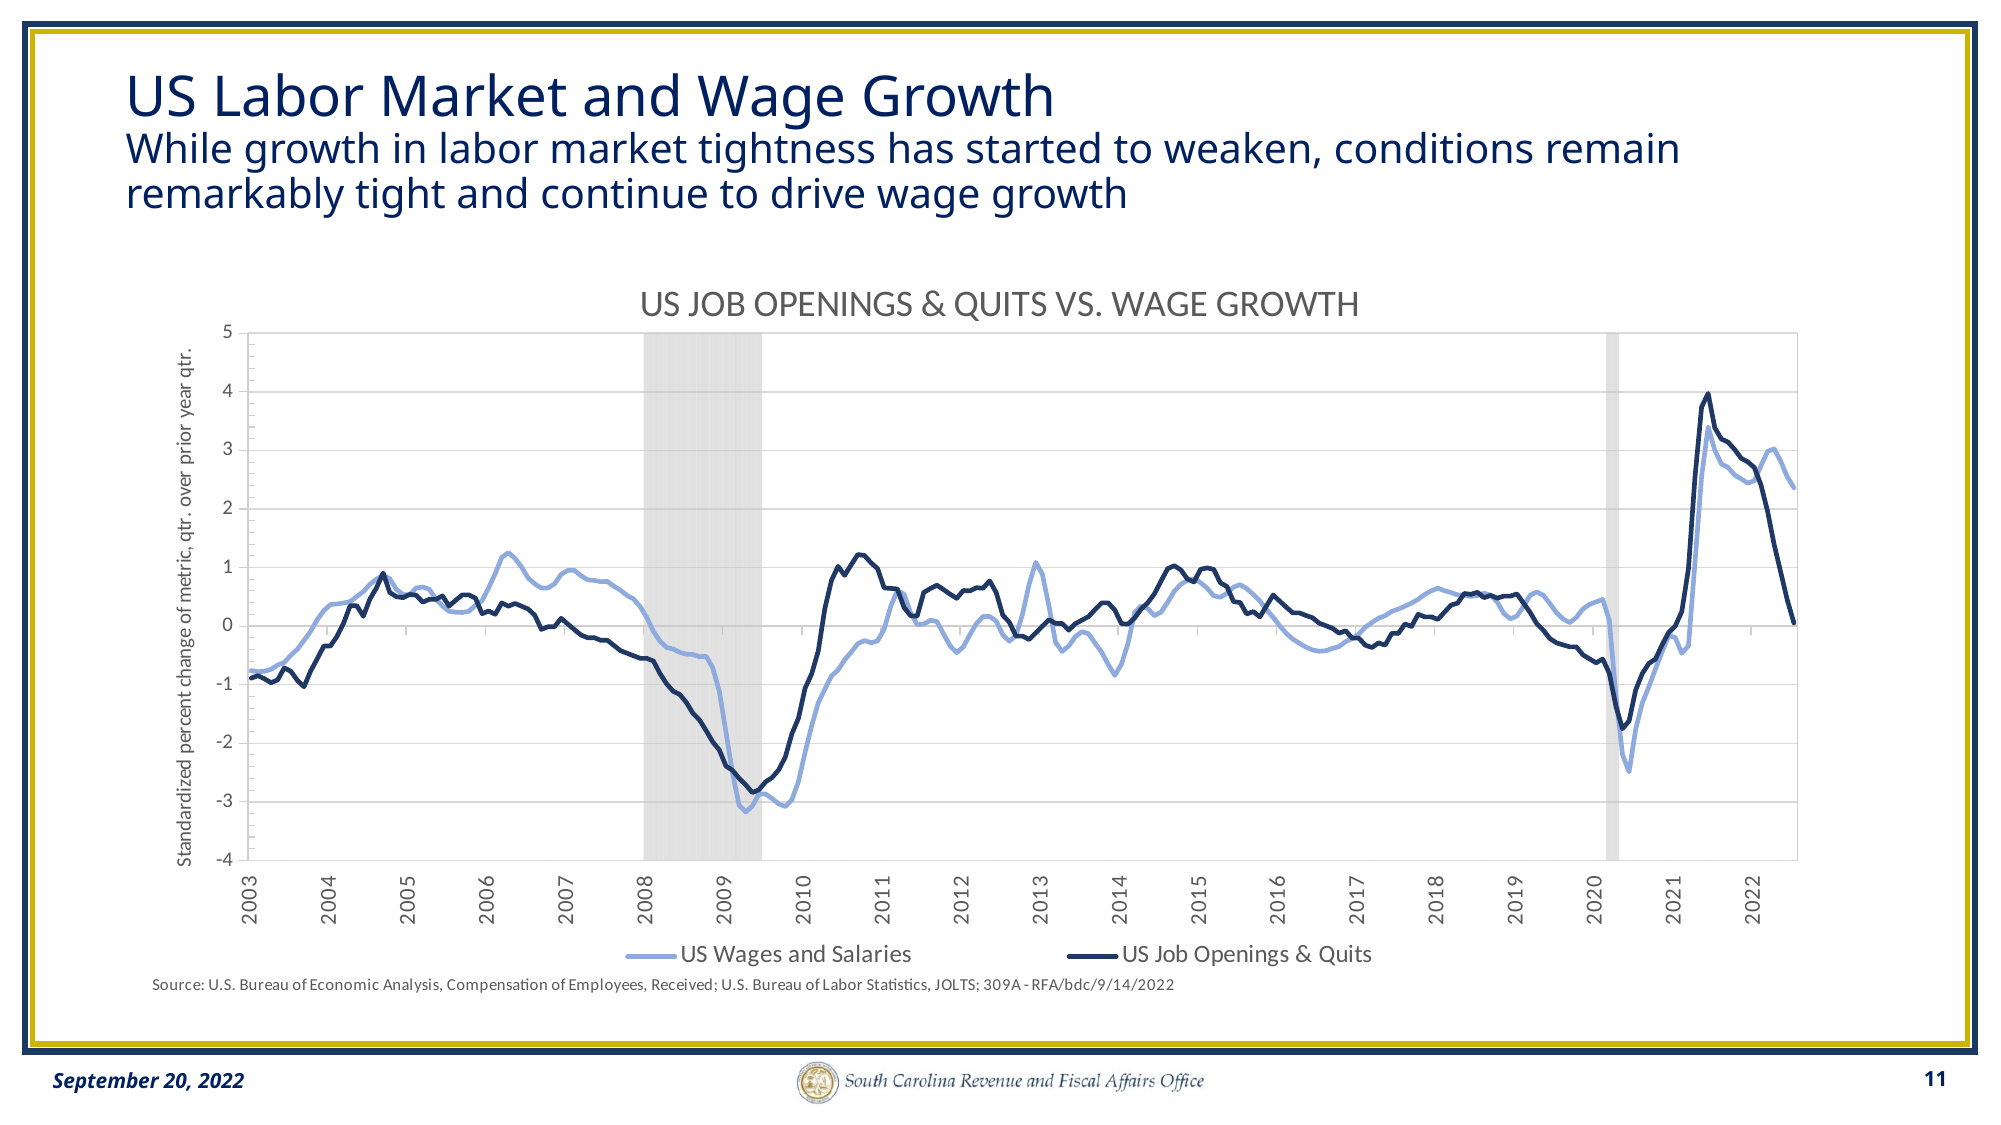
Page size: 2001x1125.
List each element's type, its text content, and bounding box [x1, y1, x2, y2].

slide_number 11 [1512, 1049, 1963, 1110]
title US Labor Market and Wage Growth While growth in labor market tightness has started to weaken, conditions remain remarkably tight and continue to drive wage growth [110, 59, 1836, 225]
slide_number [37, 1050, 488, 1110]
chart [137, 253, 1863, 1014]
picture [792, 1057, 1208, 1108]
